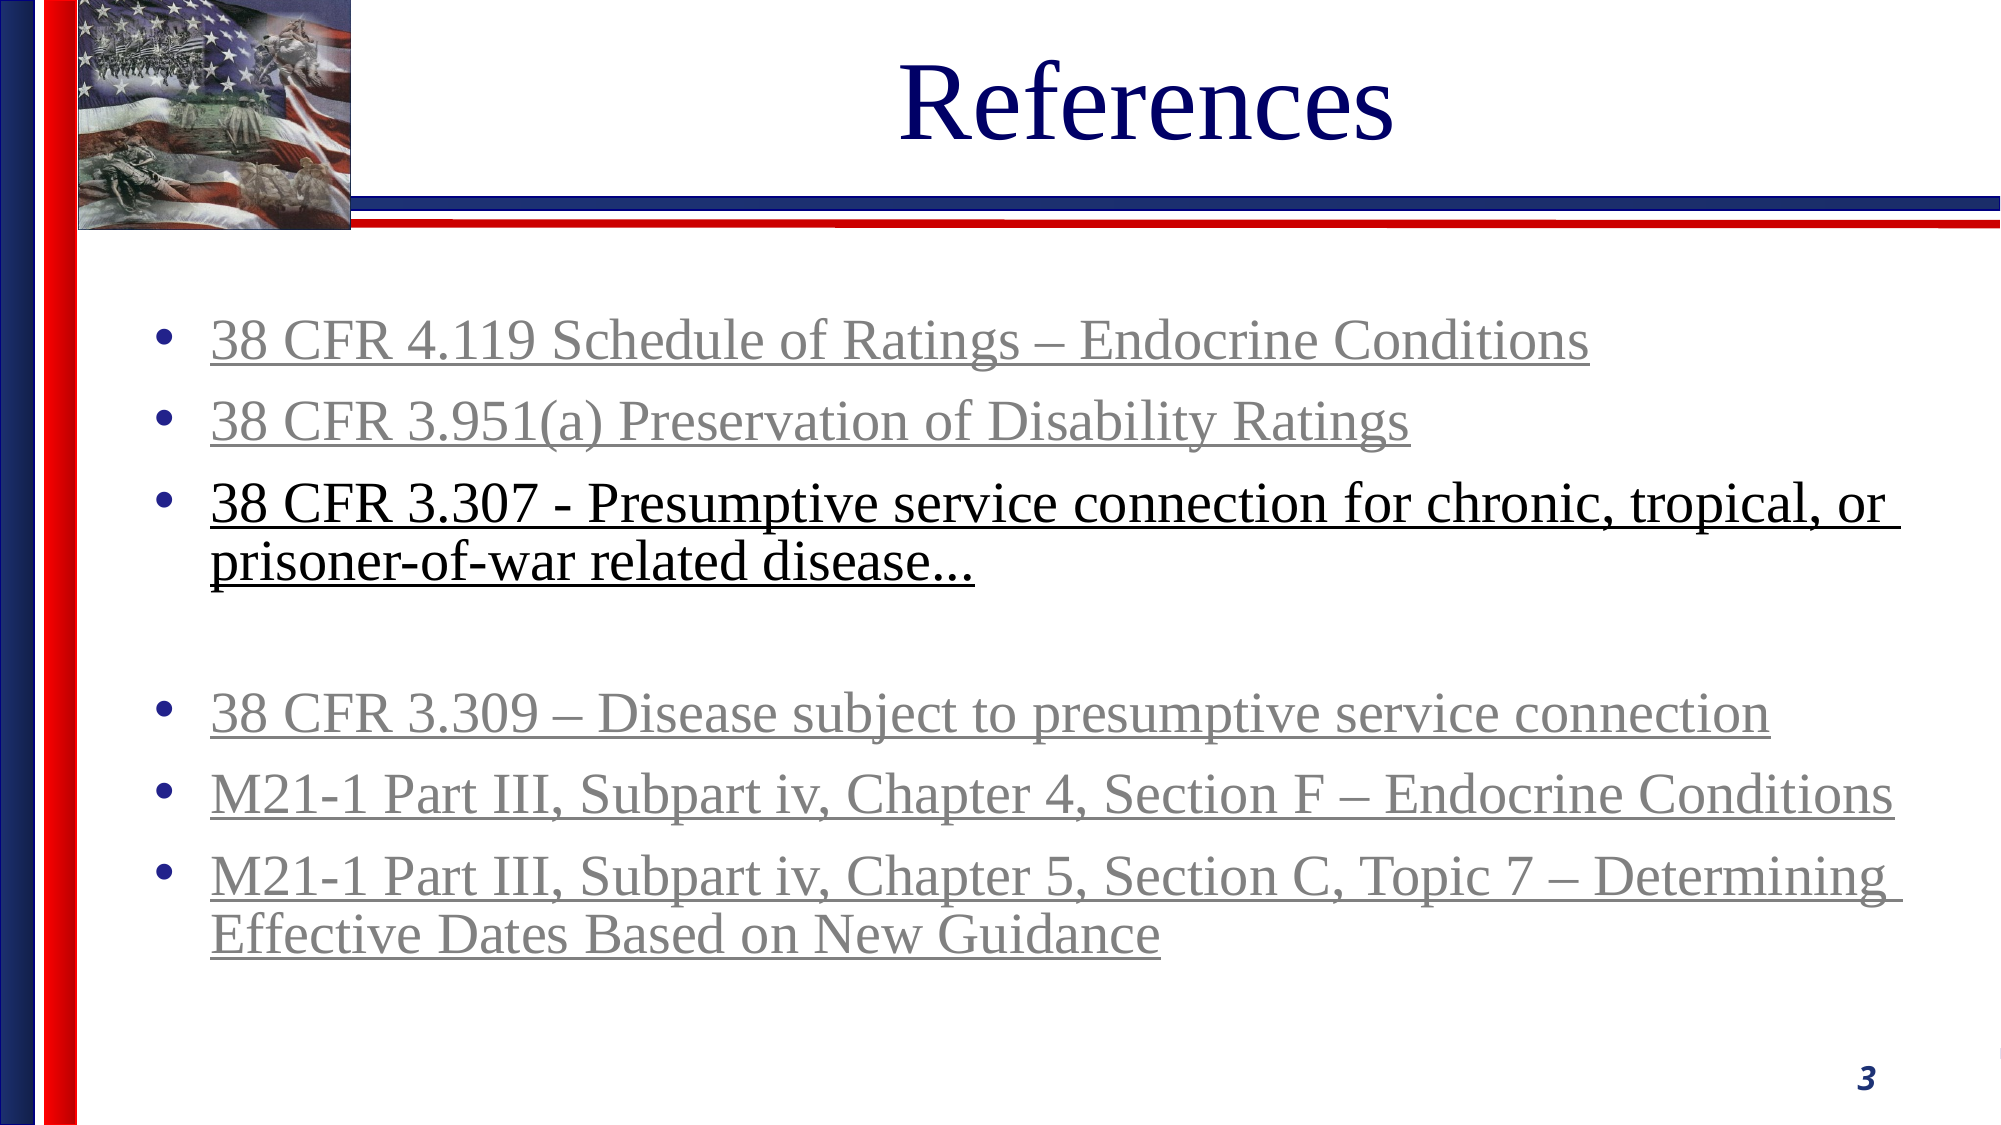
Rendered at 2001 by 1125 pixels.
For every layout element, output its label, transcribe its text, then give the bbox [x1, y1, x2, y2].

picture [78, 0, 351, 230]
title References [350, 0, 1946, 190]
slide_number 3 [1733, 1042, 2000, 1118]
list 38 CFR 4.119 Schedule of Ratings – Endocrine Conditions 38 CFR 3.951(a) Preservation of Disability Ratings 38 CFR 3.307 - Presumptive service connection for chronic, tropical, or prisoner-of-war related disease... 38 CFR 3.309 – Disease subject to presumptive service connection M21-1 Part III, Subpart iv, Chapter 4, Section F – Endocrine Conditions M21-1 Part III, Subpart iv, Chapter 5, Section C, Topic 7 – Determining Effective Dates Based on New Guidance [138, 293, 1935, 993]
